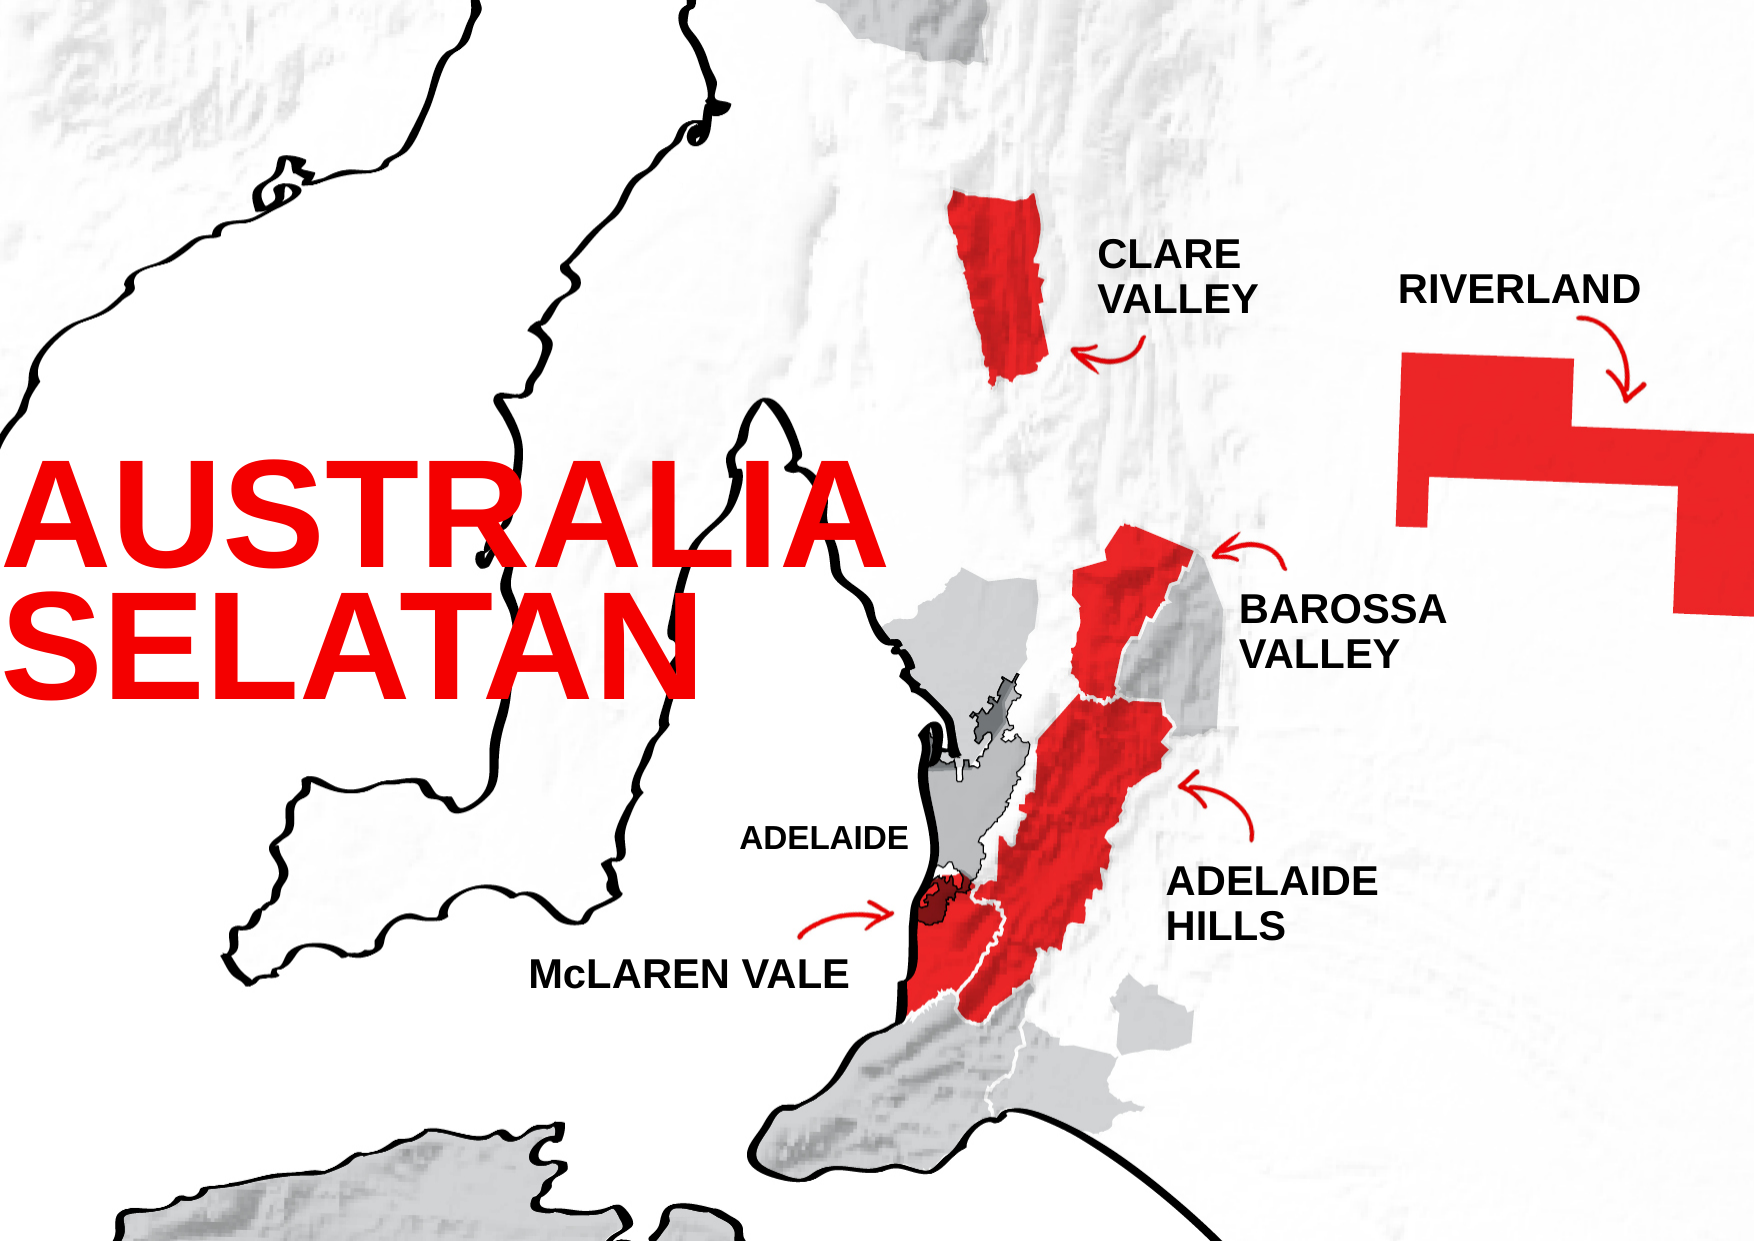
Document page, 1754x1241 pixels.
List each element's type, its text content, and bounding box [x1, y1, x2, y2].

text_box McLAREN VALE [492, 950, 851, 998]
text_box RIVERLAND [1372, 264, 1642, 313]
text_box AUSTRALIA [0, 446, 1024, 579]
text_box ADELAIDE [654, 813, 910, 856]
text_box BAROSSA VALLEY [1238, 584, 1478, 678]
text_box ADELAIDE HILLS [1165, 856, 1405, 950]
text_box SELATAN [0, 578, 1166, 705]
picture [0, 0, 1754, 1241]
text_box CLARE VALLEY [1097, 229, 1337, 323]
